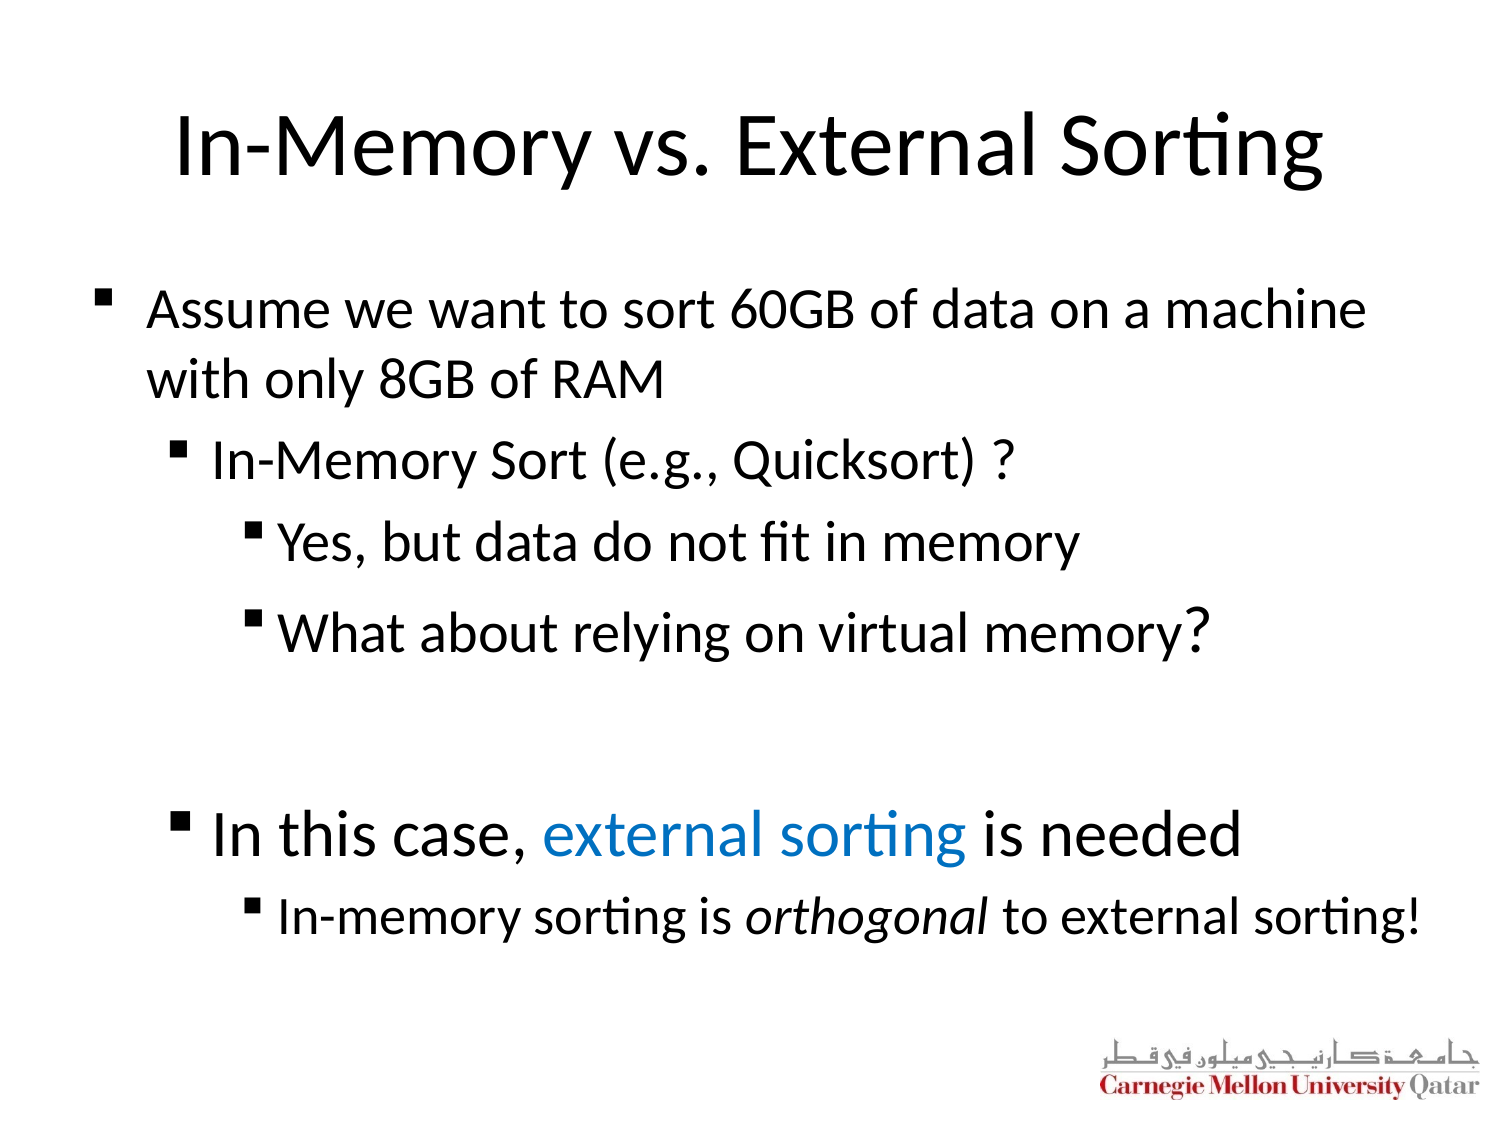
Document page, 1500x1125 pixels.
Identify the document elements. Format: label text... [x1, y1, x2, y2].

list Assume we want to sort 60GB of data on a machine with only 8GB of RAM In-Memory Sort (e.g., Quicksort) ? Yes, but data do not fit in memory What about relying on virtual memory? In this case, external sorting is needed In-memory sorting is orthogonal to external sorting! [75, 262, 1475, 1075]
picture [1099, 1037, 1480, 1101]
title In-Memory vs. External Sorting [75, 45, 1425, 233]
